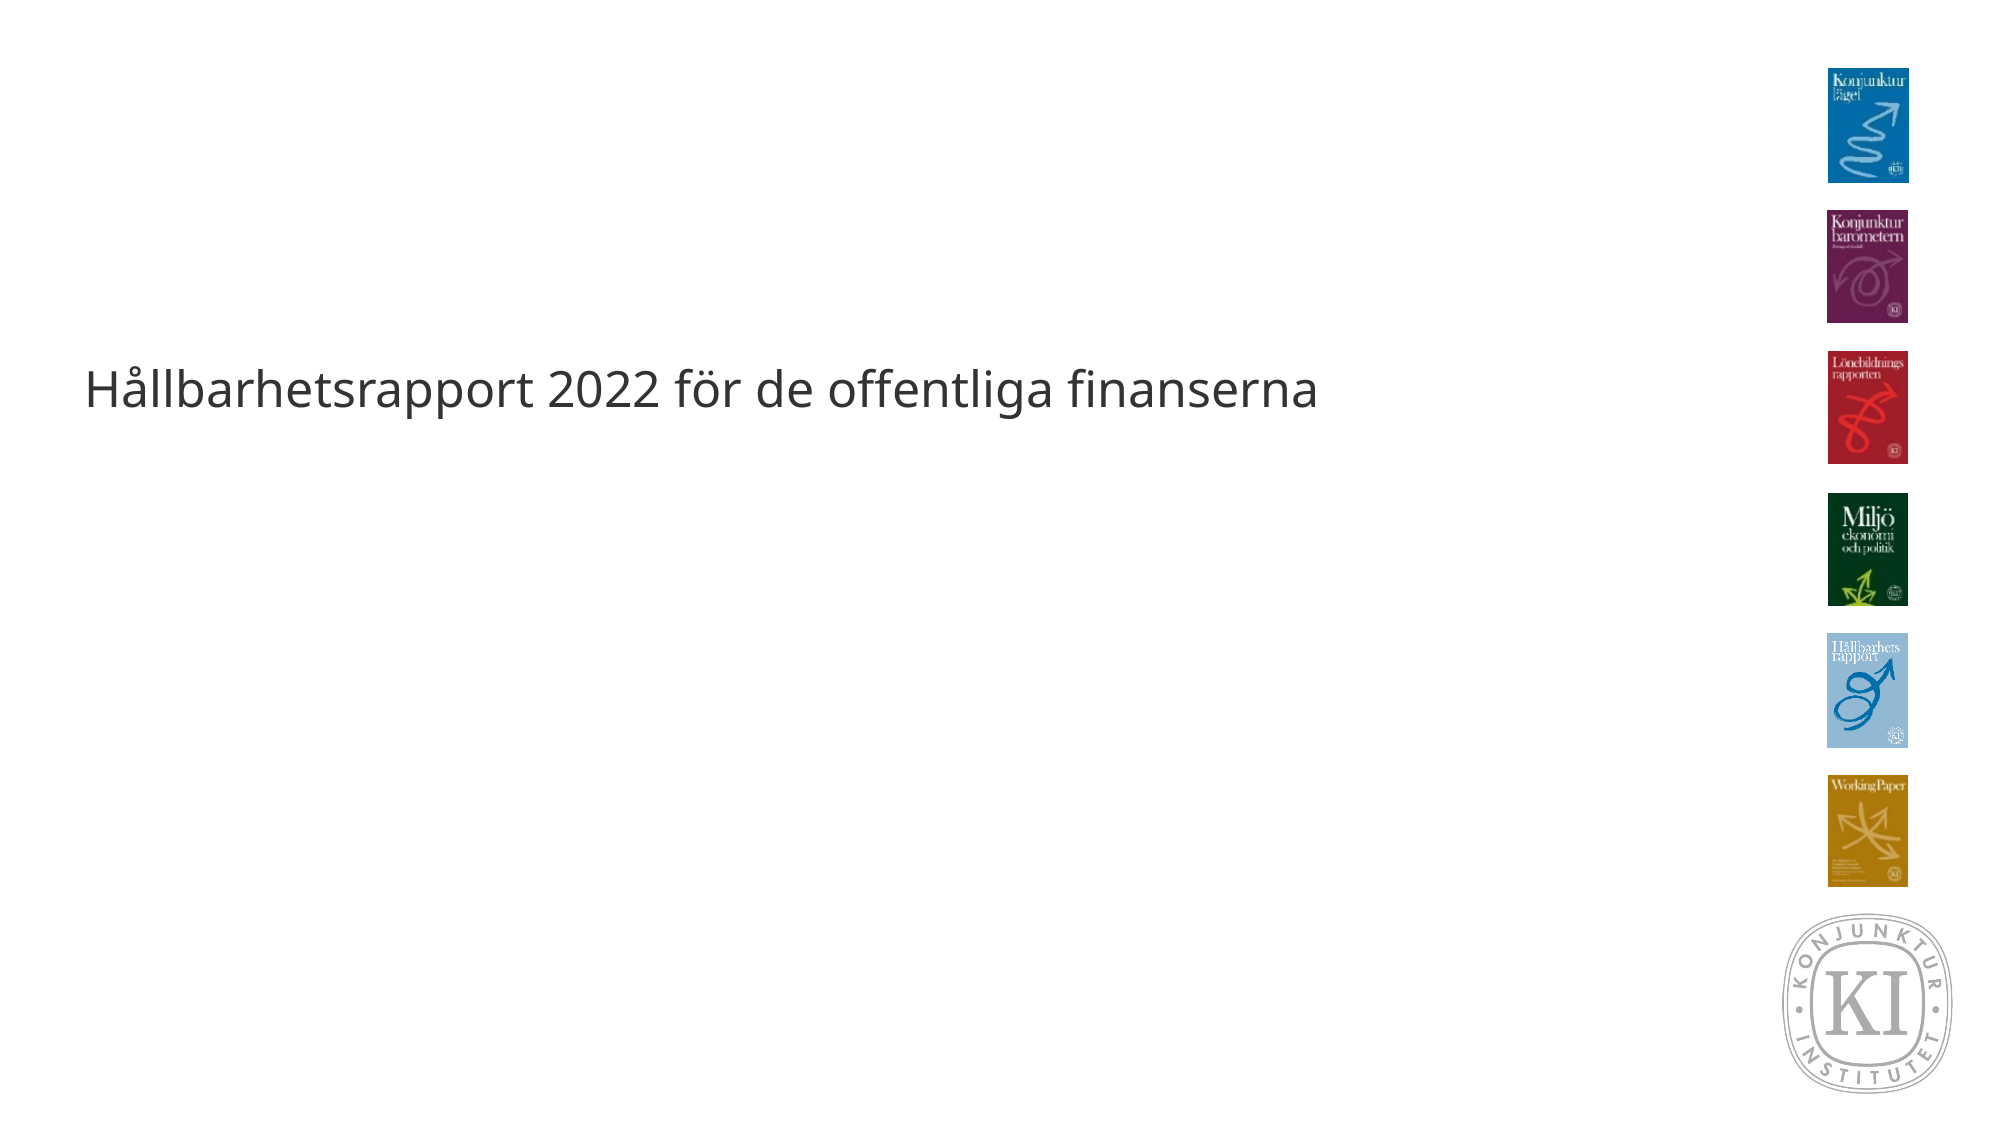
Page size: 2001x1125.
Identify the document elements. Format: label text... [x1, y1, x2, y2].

picture [1827, 633, 1908, 748]
picture [1828, 68, 1909, 183]
picture [1782, 913, 1953, 1094]
picture [1827, 210, 1908, 323]
picture [1828, 775, 1908, 887]
picture [1828, 351, 1908, 464]
picture [1842, 68, 1853, 73]
picture [1903, 68, 1909, 76]
picture [1828, 493, 1908, 606]
list Hållbarhetsrapport 2022 för de offentliga finanserna [69, 349, 1786, 587]
